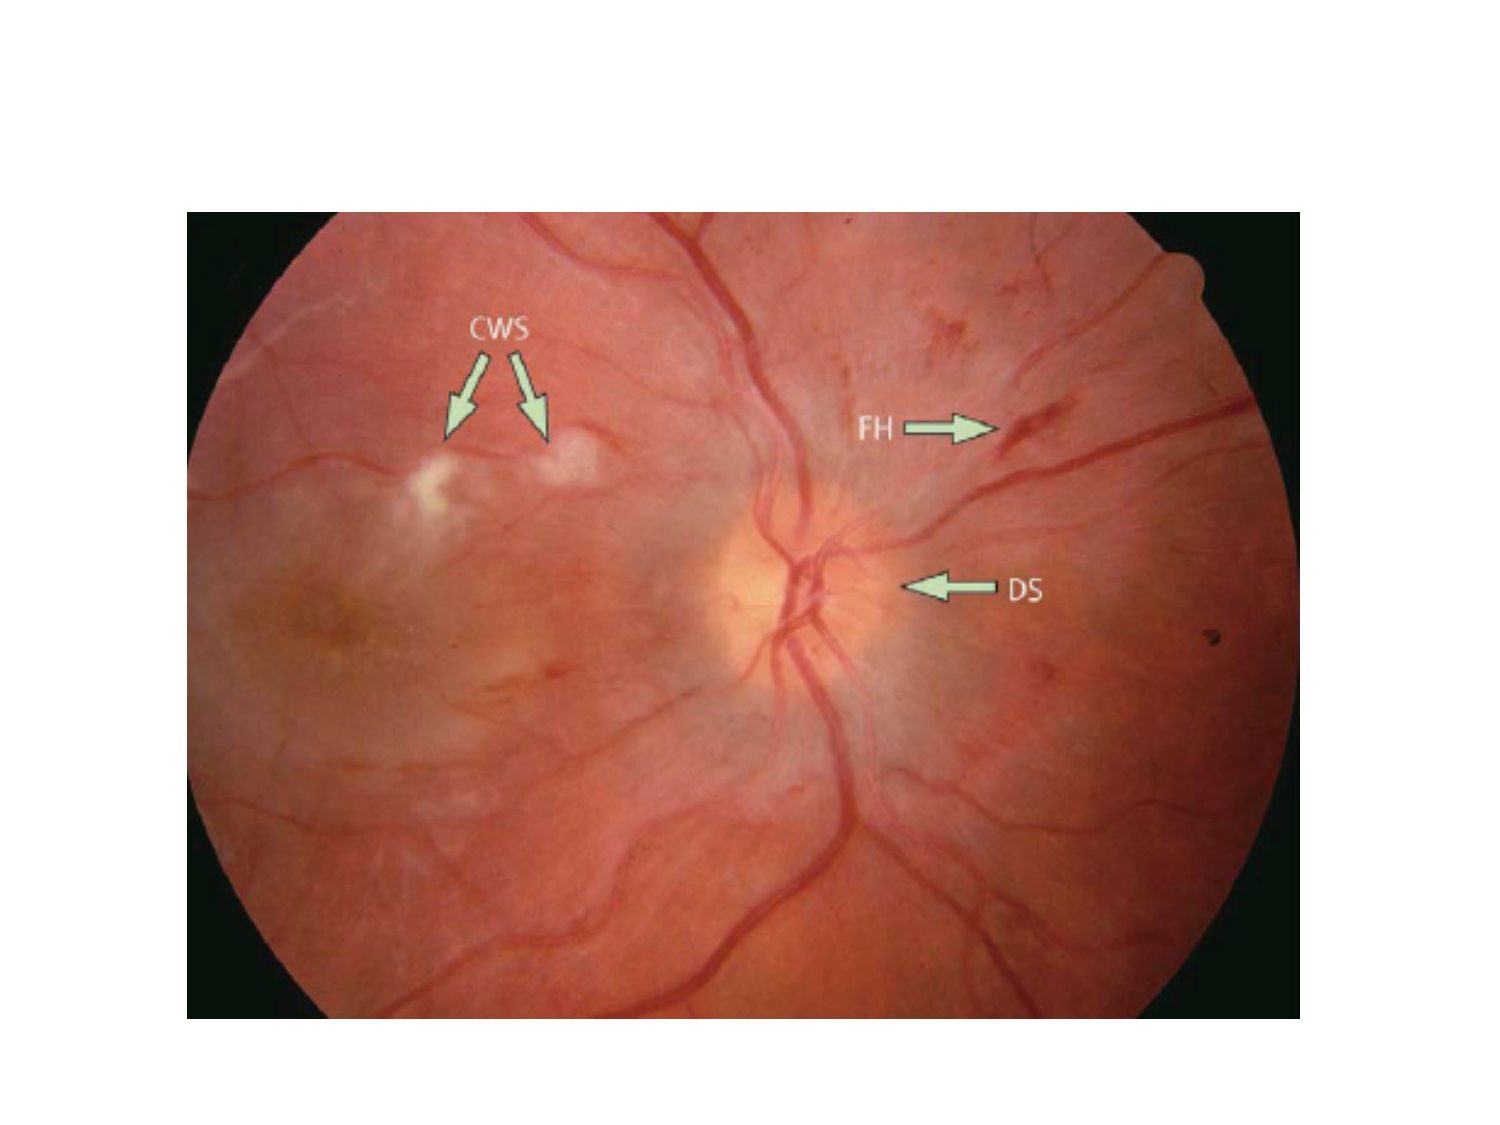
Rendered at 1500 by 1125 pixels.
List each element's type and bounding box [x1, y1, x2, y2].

picture [187, 212, 1301, 1020]
